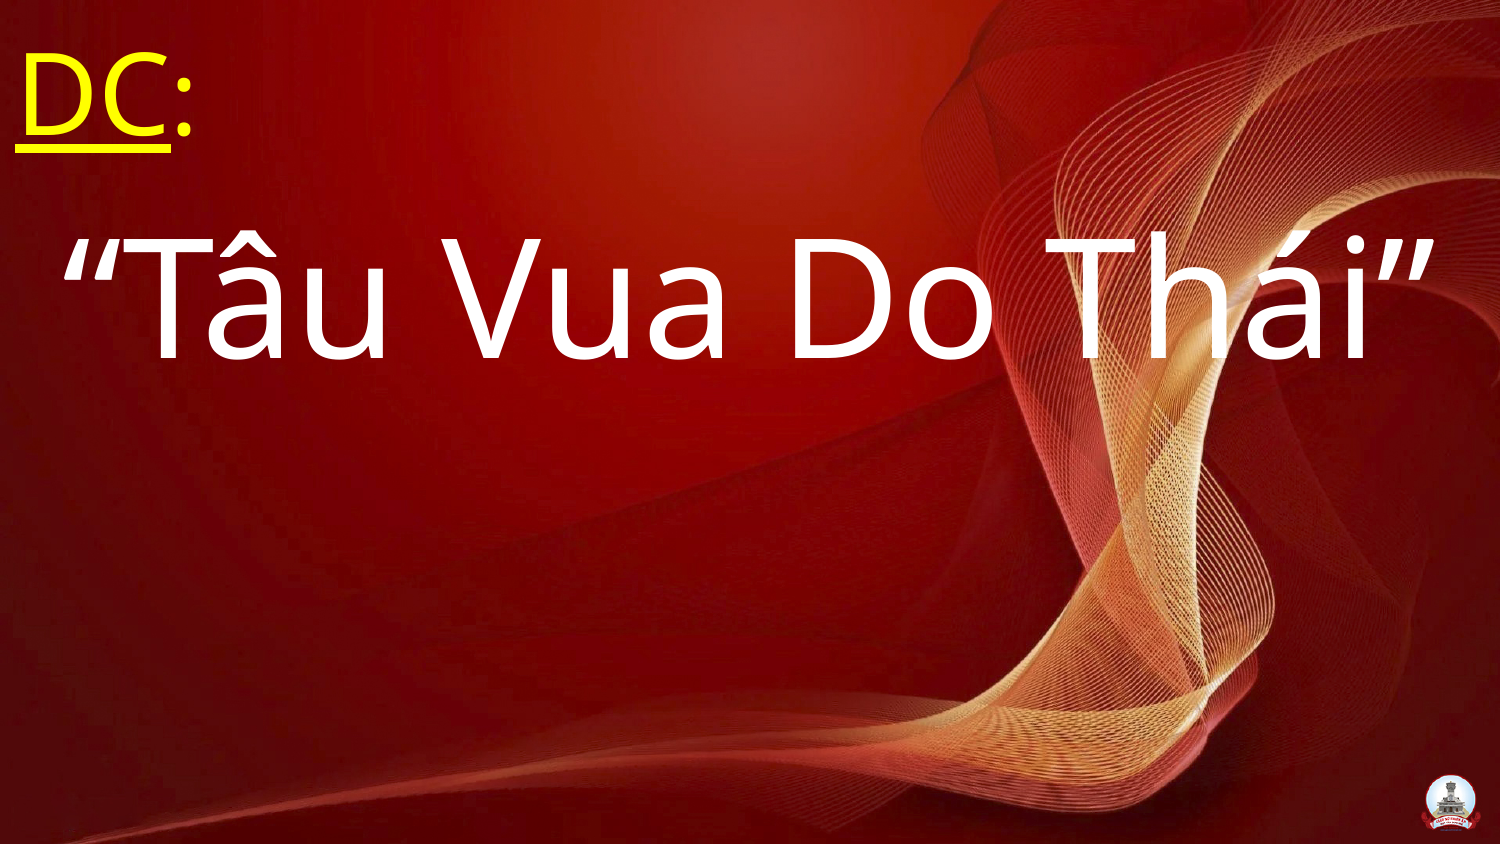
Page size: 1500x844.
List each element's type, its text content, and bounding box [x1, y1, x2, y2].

subtitle DC: “Tâu Vua Do Thái” [0, 0, 1500, 844]
